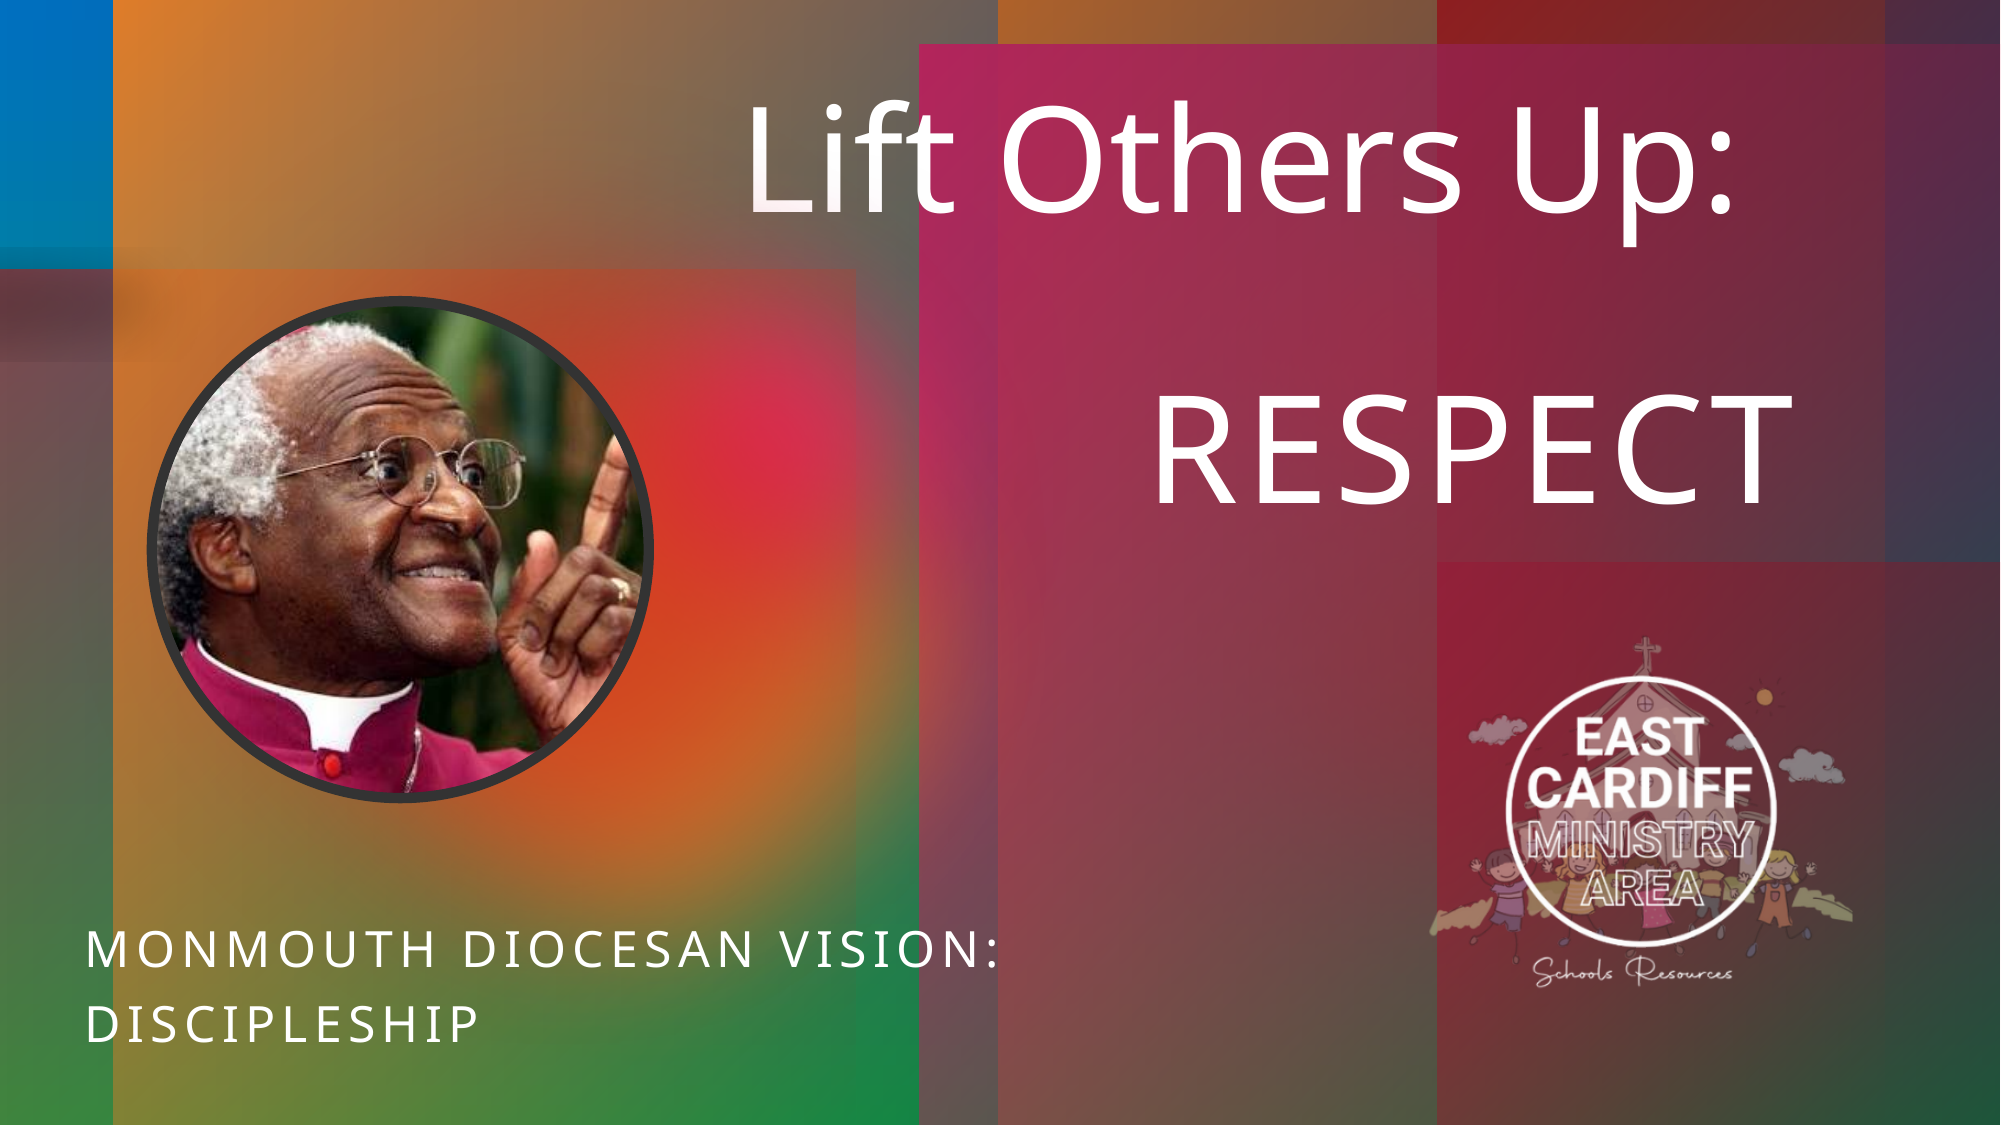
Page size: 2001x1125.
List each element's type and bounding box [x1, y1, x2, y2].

picture [151, 301, 649, 799]
text_box [1125, 0, 2000, 1125]
text_box [0, 0, 1125, 1125]
picture [1262, 432, 2000, 1125]
